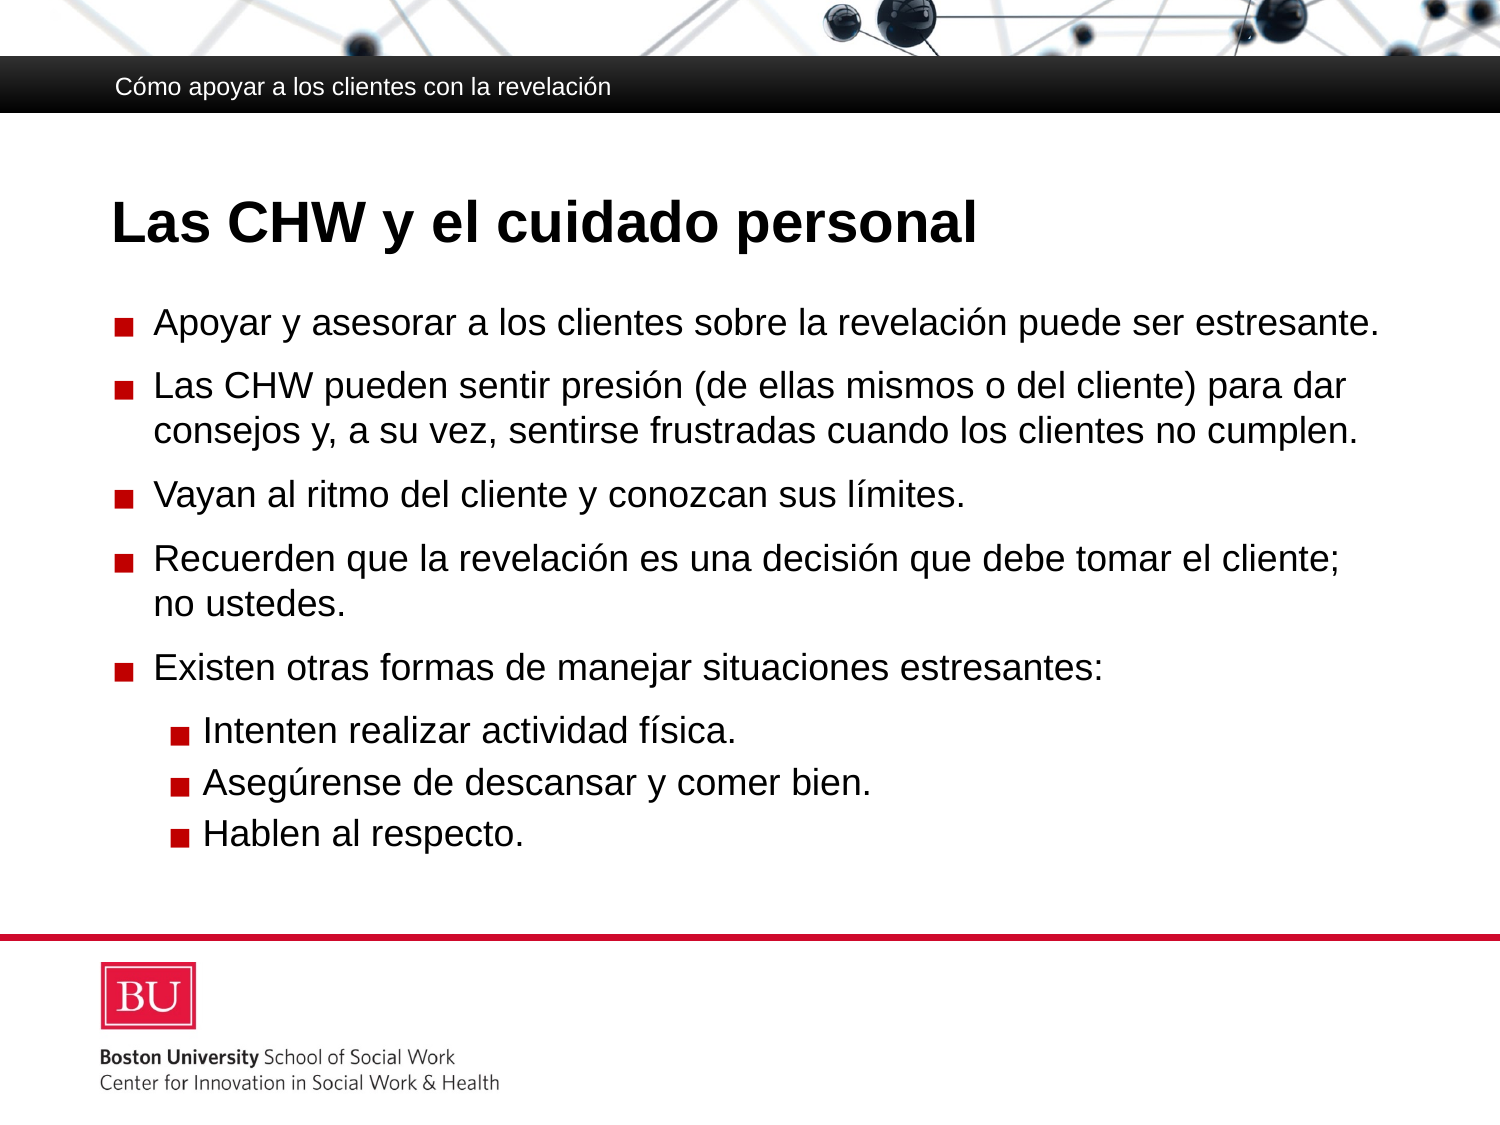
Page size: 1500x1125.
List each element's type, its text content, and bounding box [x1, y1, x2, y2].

text_box Cómo apoyar a los clientes con la revelación [99, 62, 938, 113]
picture [99, 962, 500, 1095]
title Las CHW y el cuidado personal [99, 178, 1400, 263]
picture [0, 0, 1500, 56]
list Apoyar y asesorar a los clientes sobre la revelación puede ser estresante. Las CHW pueden sentir presión (de ellas mismos o del cliente) para dar consejos y, a su vez, sentirse frustradas cuando los clientes no cumplen. Vayan al ritmo del cliente y conozcan sus límites. Recuerden que la revelación es una decisión que debe tomar el cliente; no ustedes. Existen otras formas de manejar situaciones estresantes: Intenten realizar actividad física. Asegúrense de descansar y comer bien. Hablen al respecto. [99, 291, 1400, 832]
